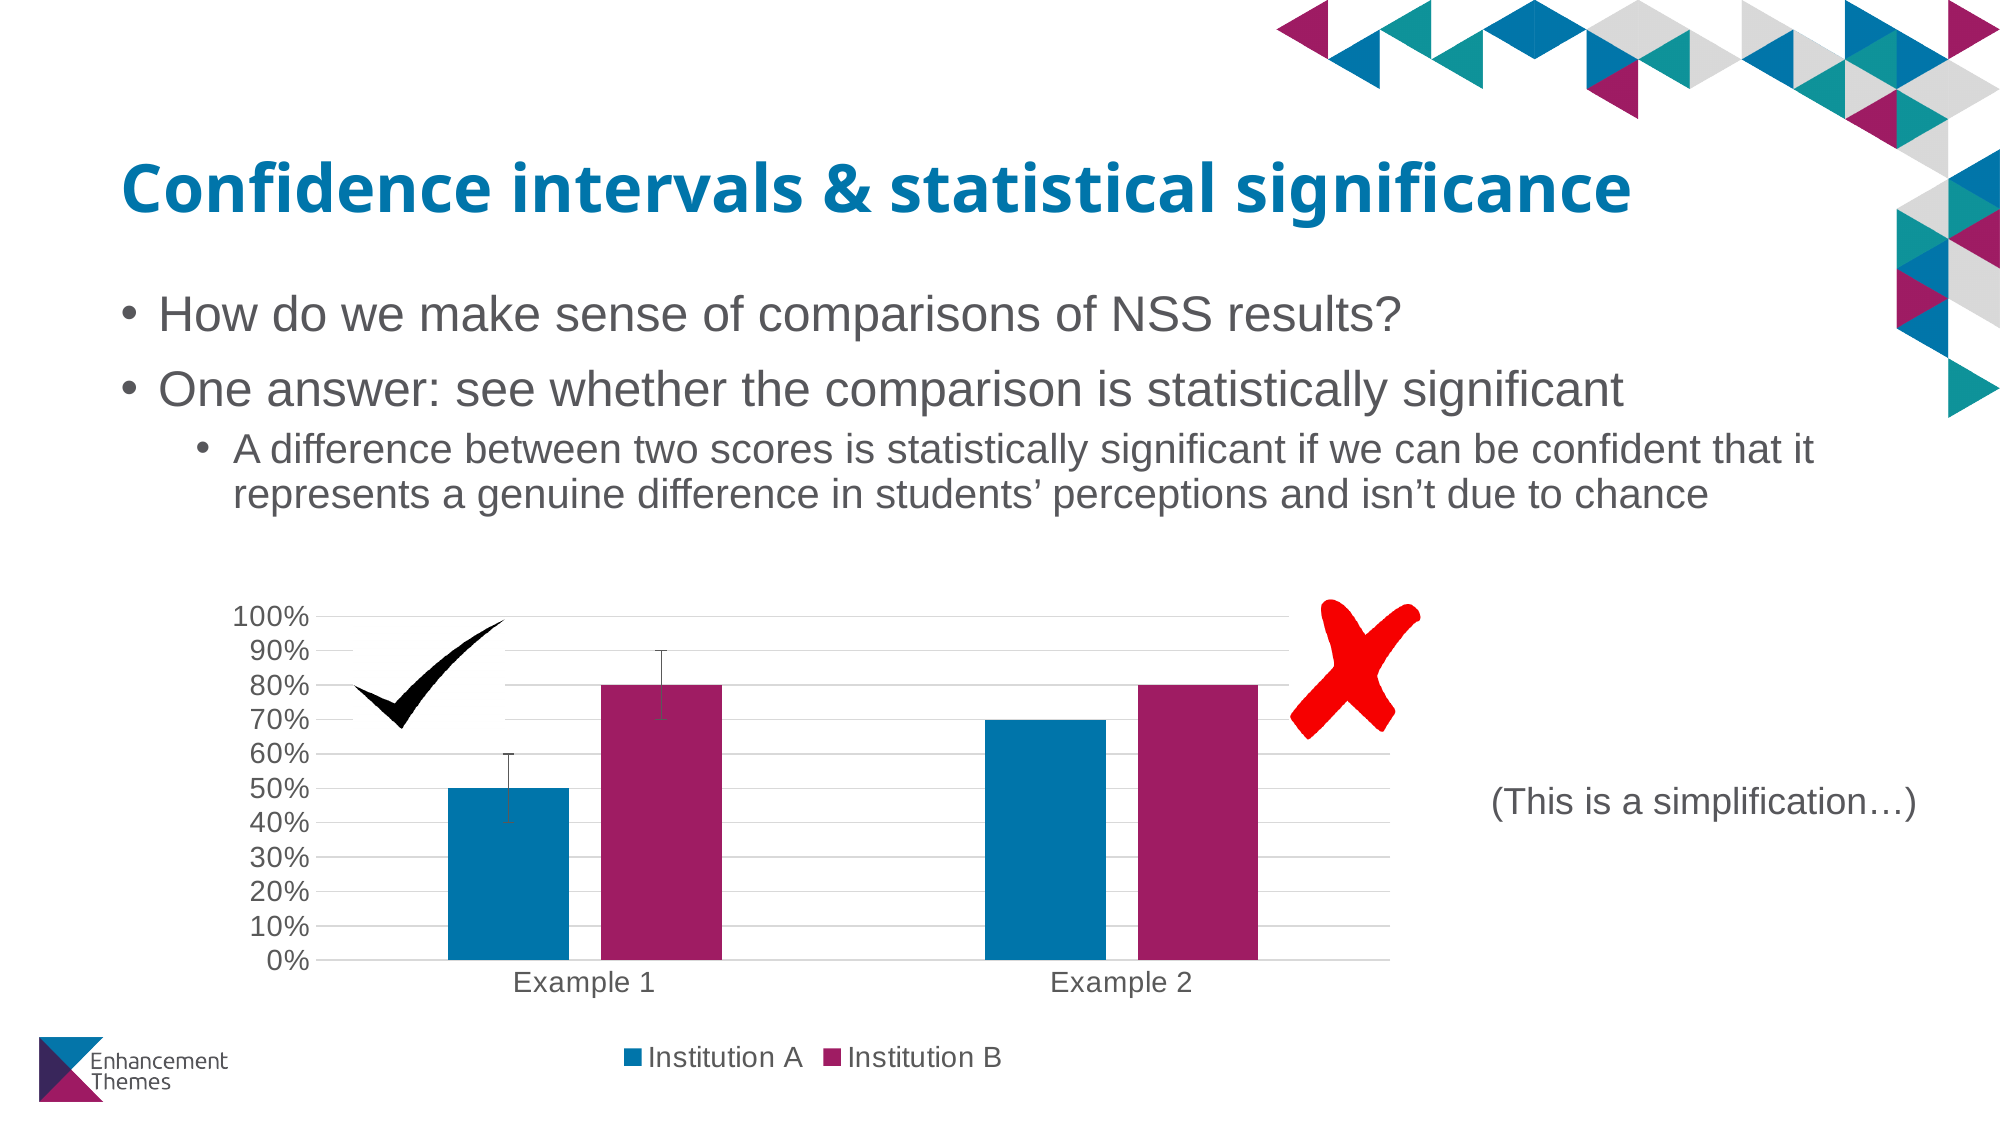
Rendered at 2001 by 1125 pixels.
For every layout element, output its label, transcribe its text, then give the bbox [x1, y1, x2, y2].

title Confidence intervals & statistical significance [105, 147, 1831, 252]
text_box (This is a simplification…) [1476, 769, 1933, 830]
picture [1289, 598, 1421, 740]
picture [39, 1037, 228, 1102]
picture [1276, 0, 2000, 418]
chart [207, 520, 1421, 1080]
list How do we make sense of comparisons of NSS results? One answer: see whether the comparison is statistically significant A difference between two scores is statistically significant if we can be confident that it represents a genuine difference in students’ perceptions and isn’t due to chance [105, 280, 1831, 851]
